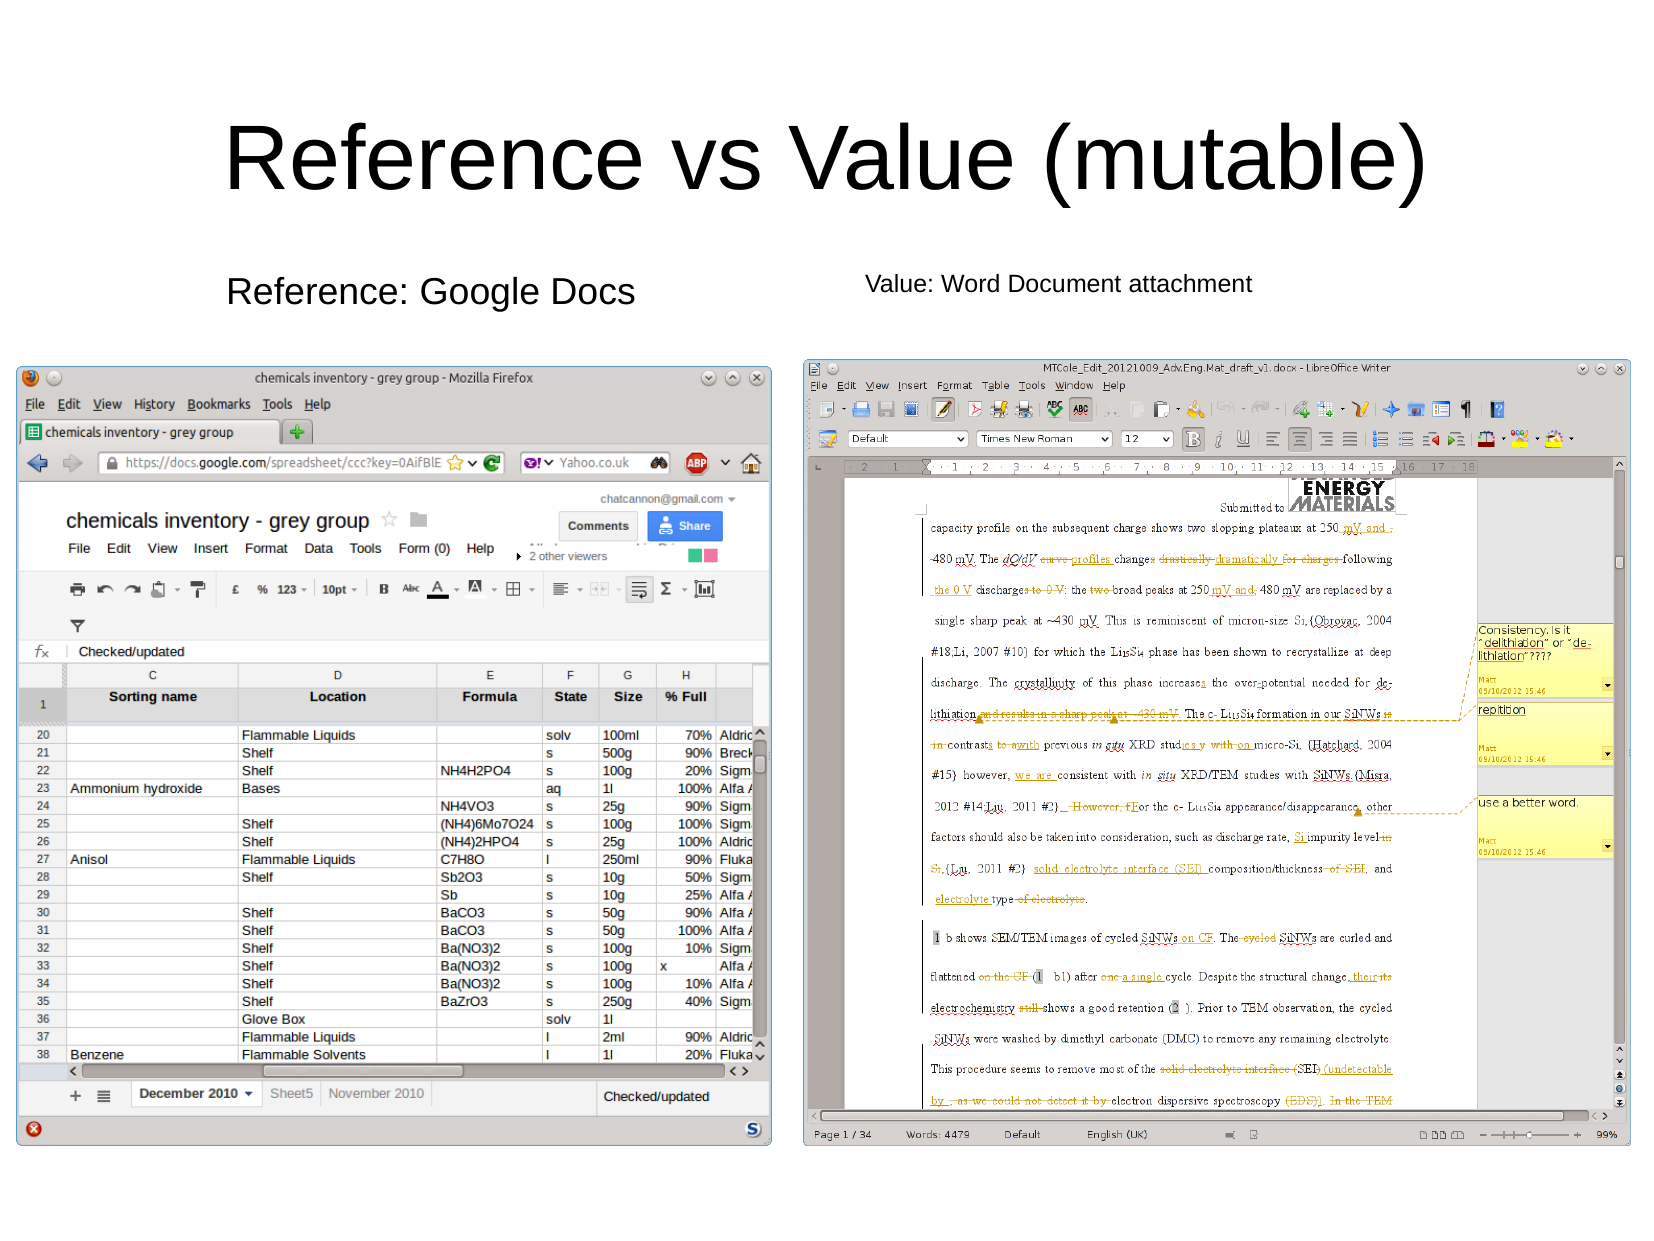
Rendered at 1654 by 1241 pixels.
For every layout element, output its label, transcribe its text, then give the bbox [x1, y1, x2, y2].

text_box [82, 290, 793, 361]
text_box Reference: Google Docs [211, 259, 651, 320]
text_box Reference vs Value (mutable) [82, 94, 1571, 212]
text_box Value: Word Document attachment [850, 260, 1561, 304]
picture [16, 365, 772, 1146]
picture [802, 358, 1631, 1146]
